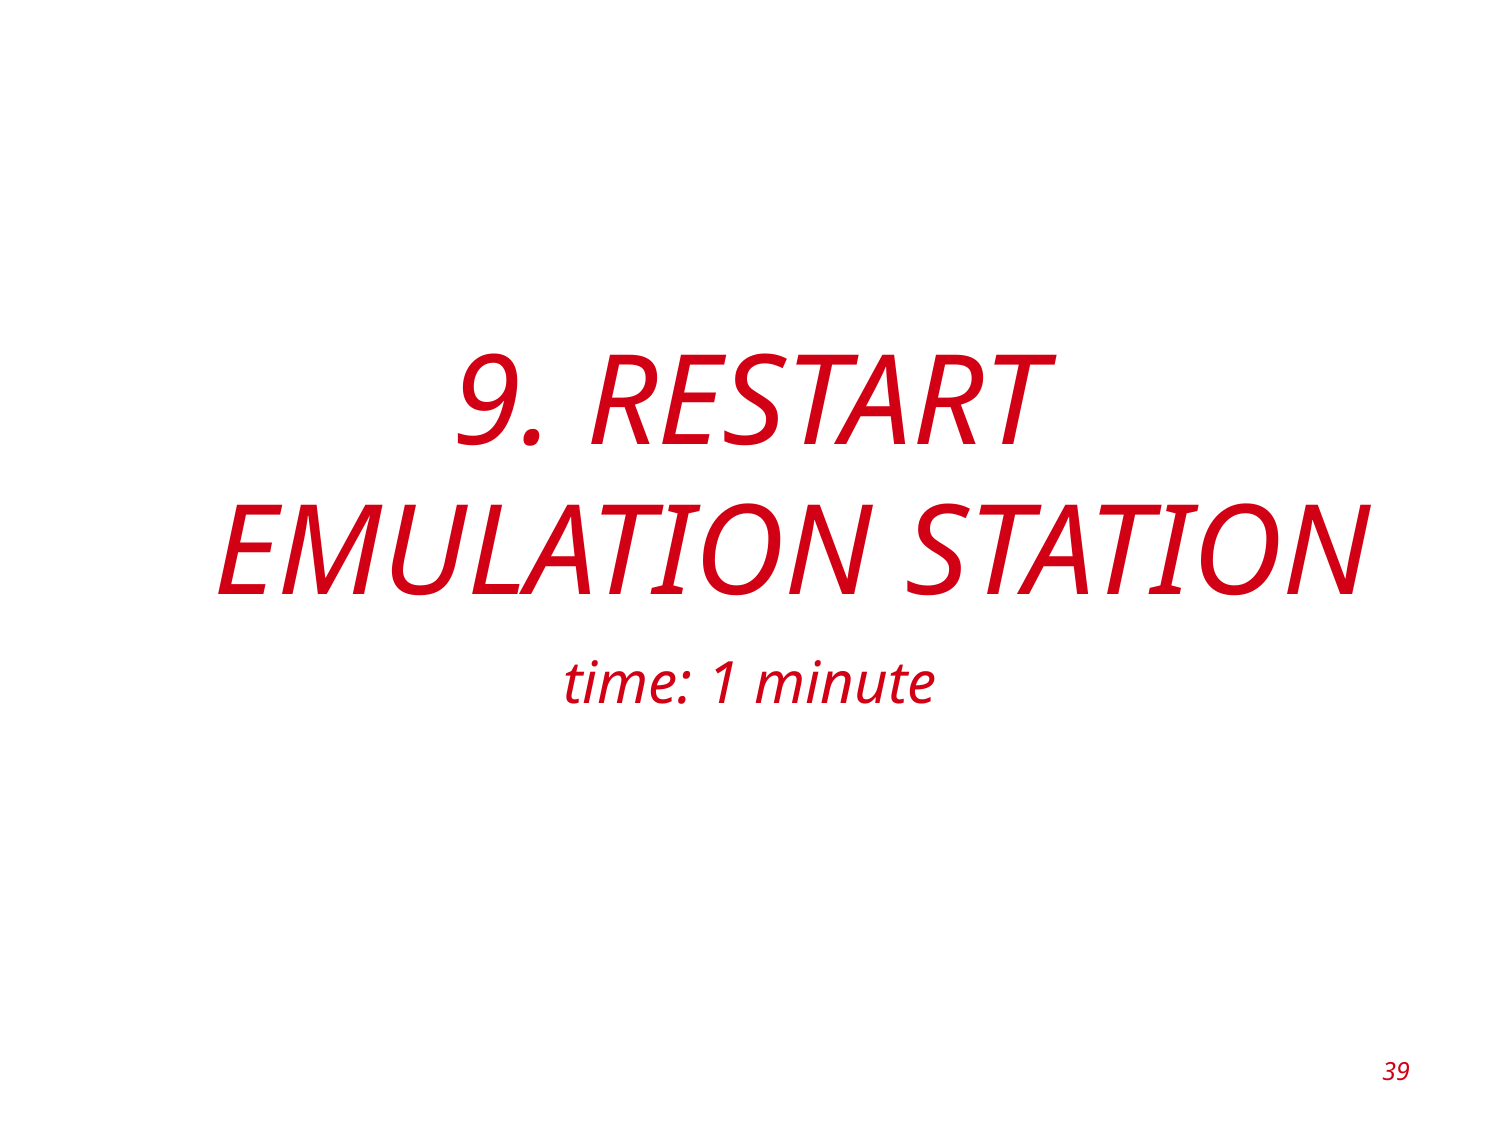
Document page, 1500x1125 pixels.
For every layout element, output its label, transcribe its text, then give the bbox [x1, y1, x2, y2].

subtitle time: 1 minute [225, 637, 1275, 925]
slide_number 39 [1074, 1042, 1425, 1103]
title 9. Restart Emulation Station [112, 349, 1388, 591]
